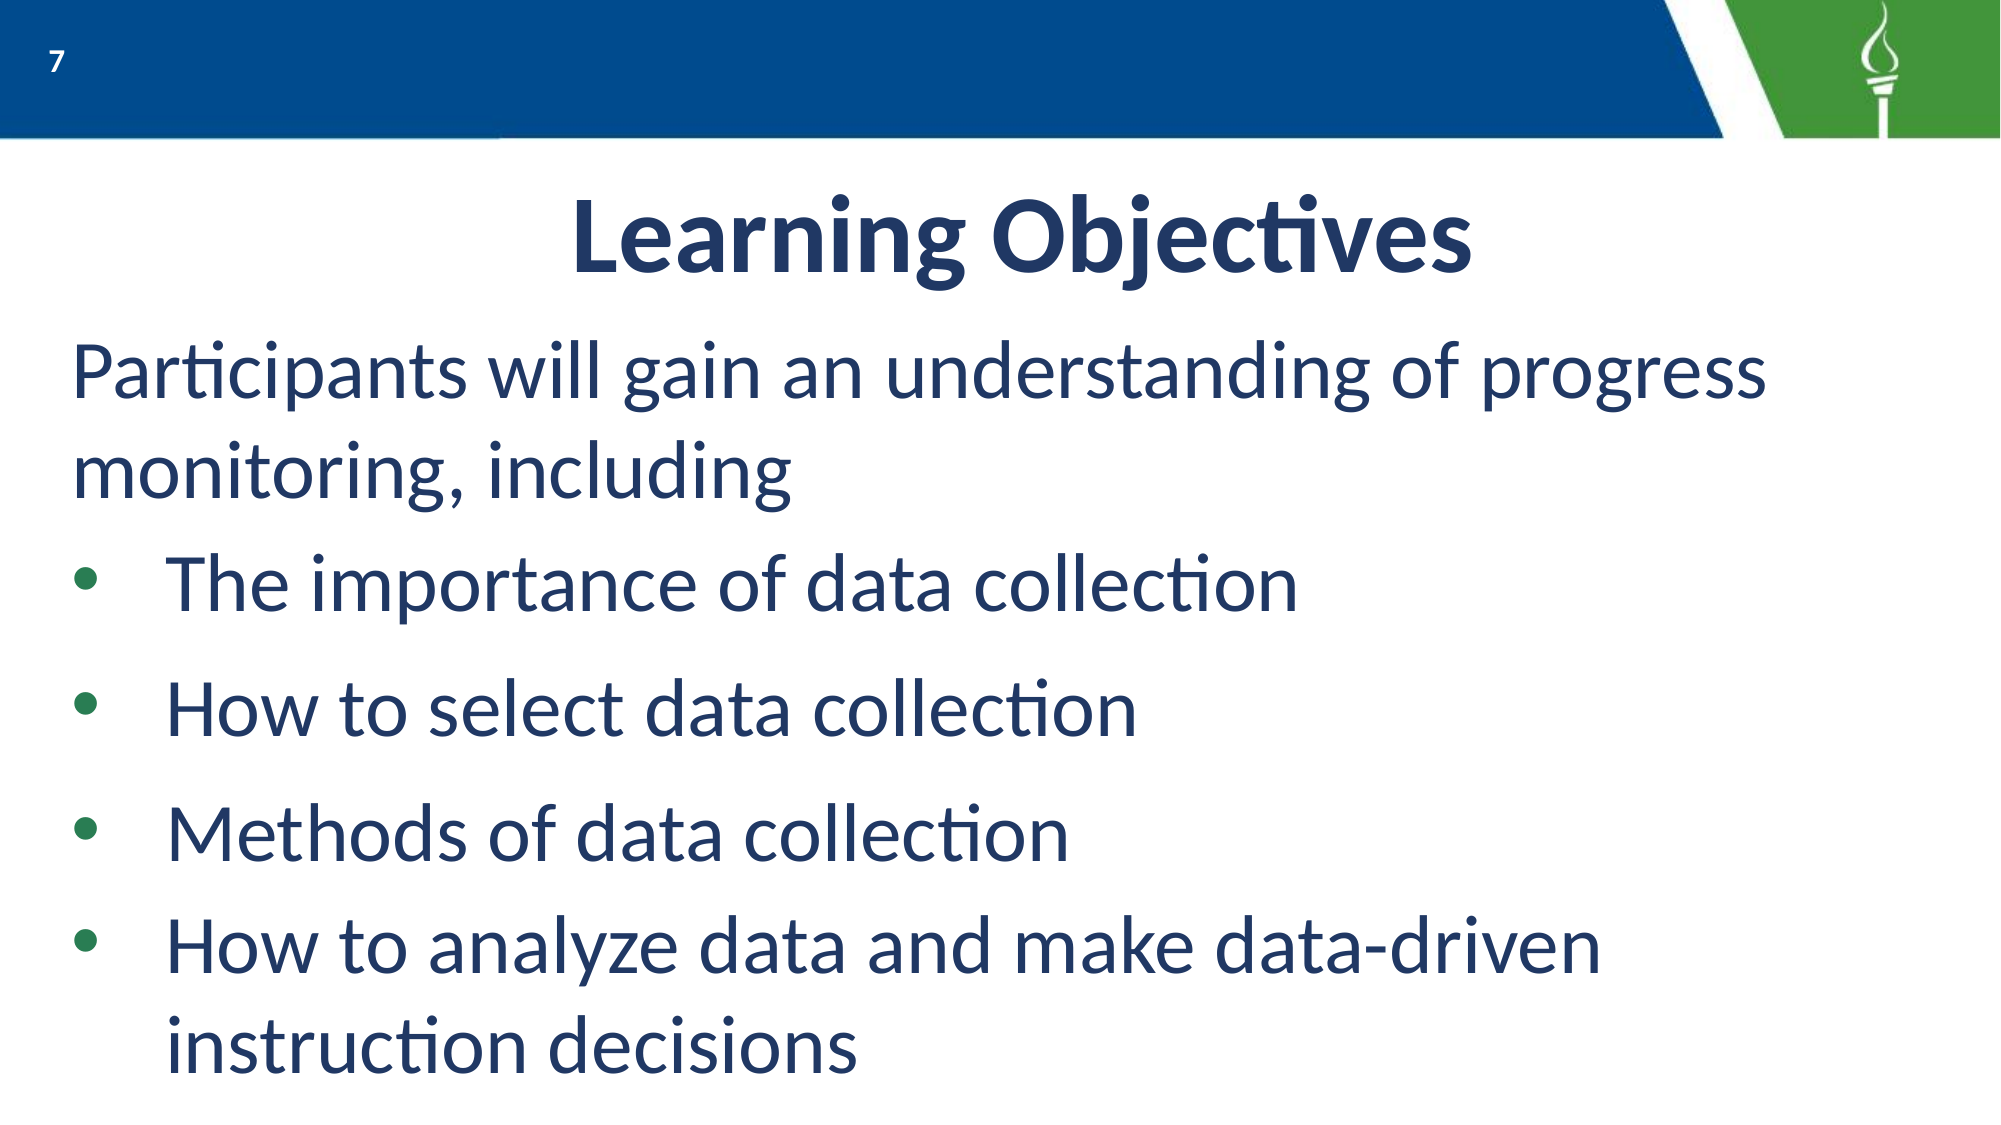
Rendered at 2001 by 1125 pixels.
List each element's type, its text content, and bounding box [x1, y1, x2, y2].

picture [0, 0, 2001, 1125]
list Participants will gain an understanding of progress monitoring, including The importance of data collection How to select data collection Methods of data collection How to analyze data and make data-driven instruction decisions [56, 316, 1944, 1094]
title Learning Objectives [56, 140, 1990, 316]
slide_number 7 [33, 29, 200, 89]
